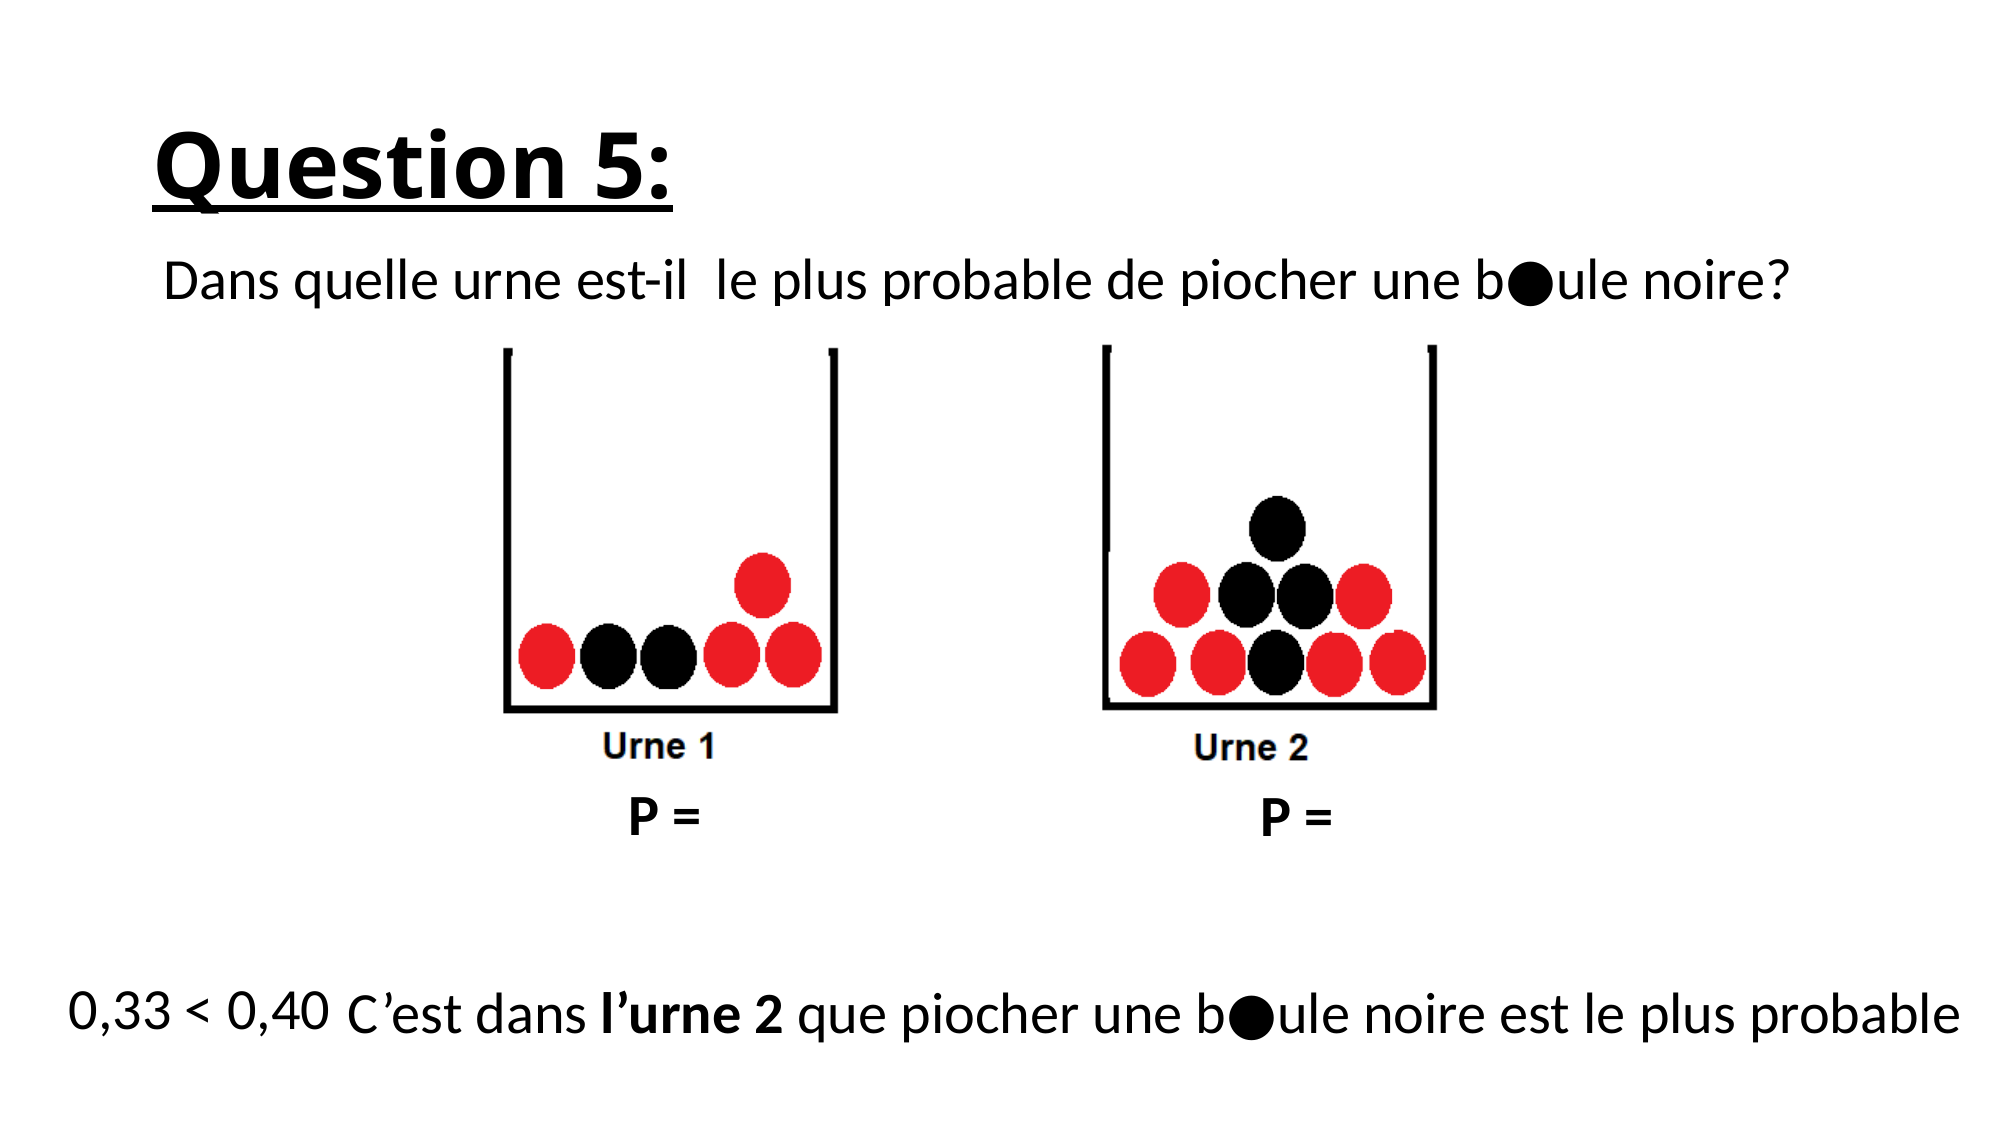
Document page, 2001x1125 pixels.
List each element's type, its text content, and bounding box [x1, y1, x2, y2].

text_box 0,33 < 0,40 [53, 964, 346, 1049]
picture [477, 306, 1456, 770]
list Dans quelle urne est-il le plus probable de piocher une b●ule noire? [148, 241, 1874, 956]
title Question 5: [137, 59, 1863, 278]
text_box C’est dans l’urne 2 que piocher une b●ule noire est le plus probable [333, 967, 1977, 1053]
